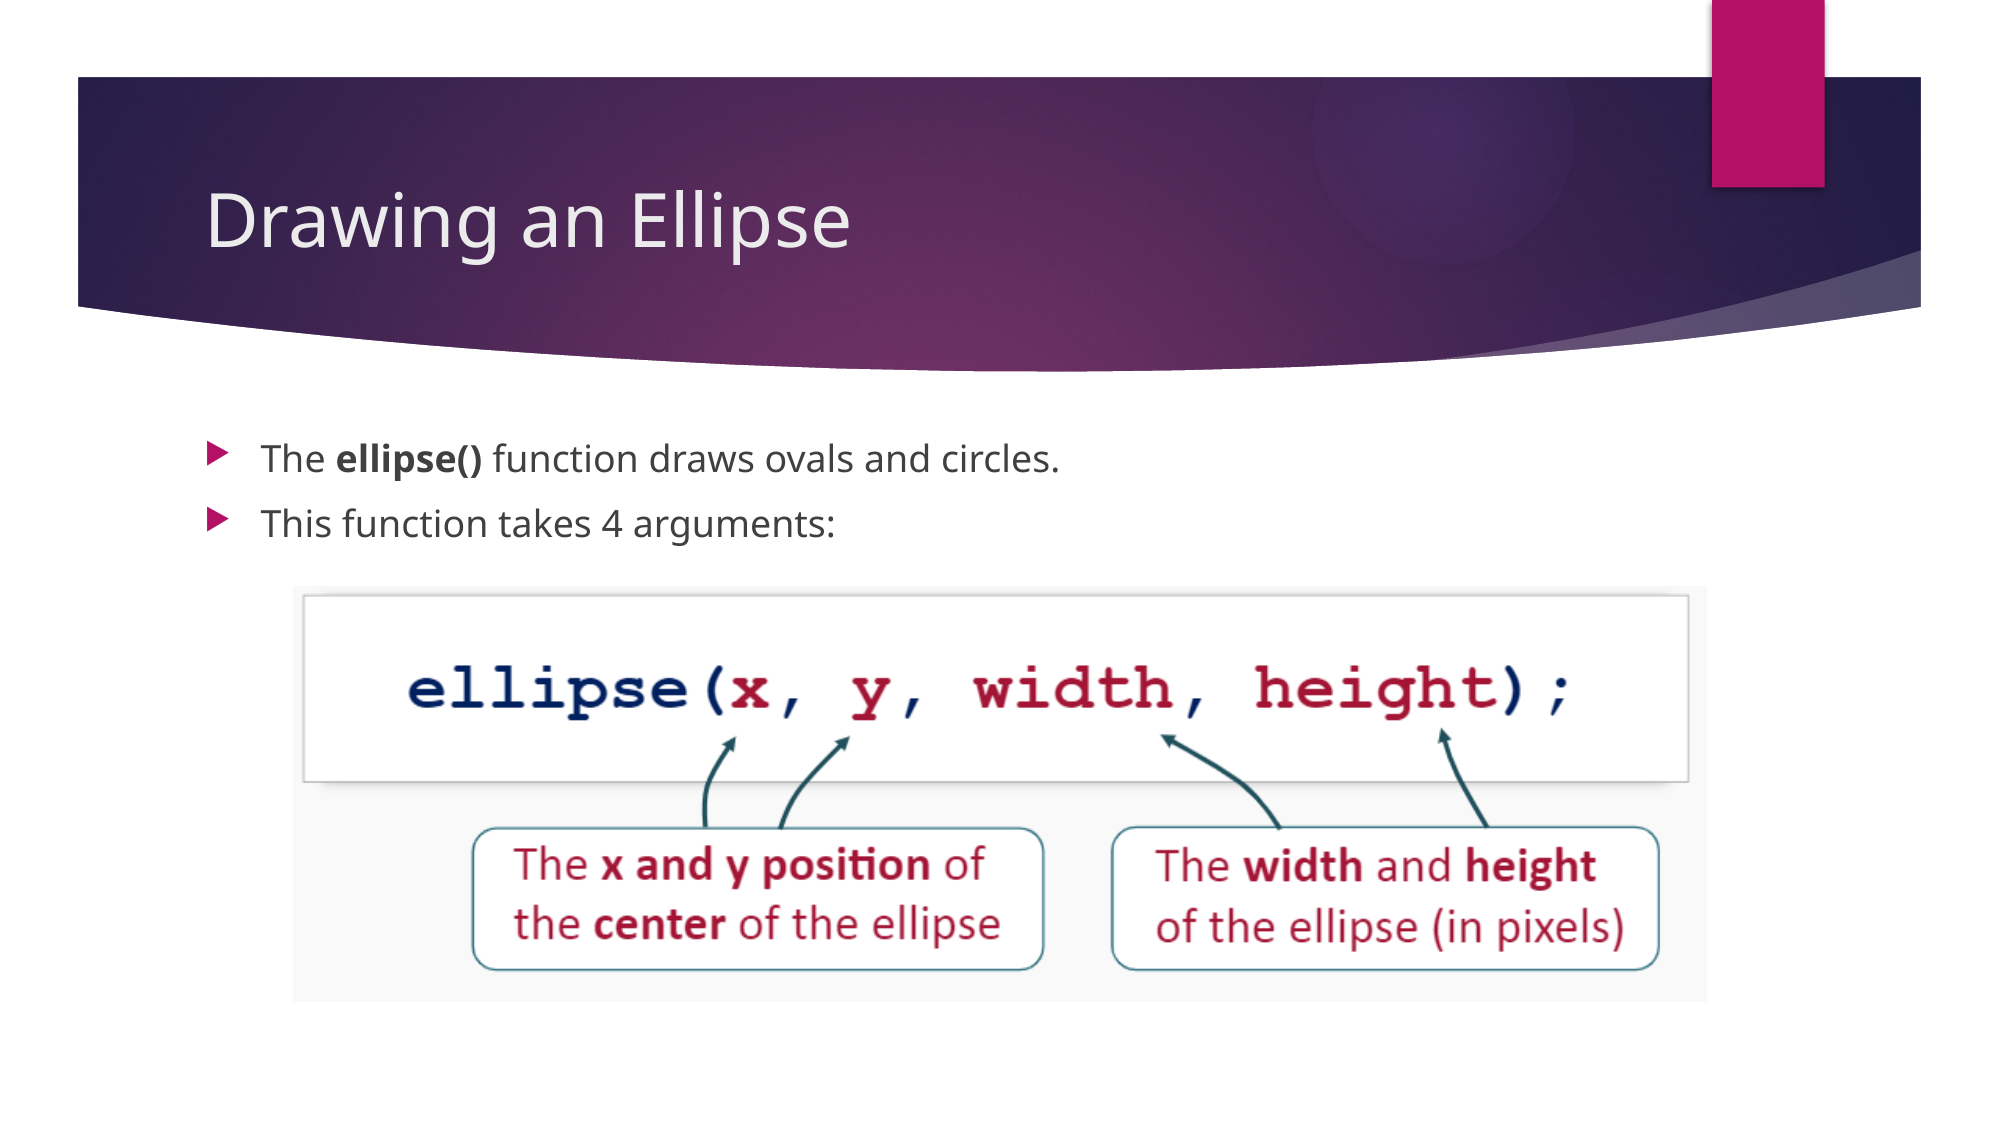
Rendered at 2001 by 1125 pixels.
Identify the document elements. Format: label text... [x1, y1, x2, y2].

picture [293, 585, 1707, 1002]
list The ellipse() function draws ovals and circles. This function takes 4 arguments: [189, 427, 1638, 584]
title Drawing an Ellipse [189, 159, 1627, 276]
